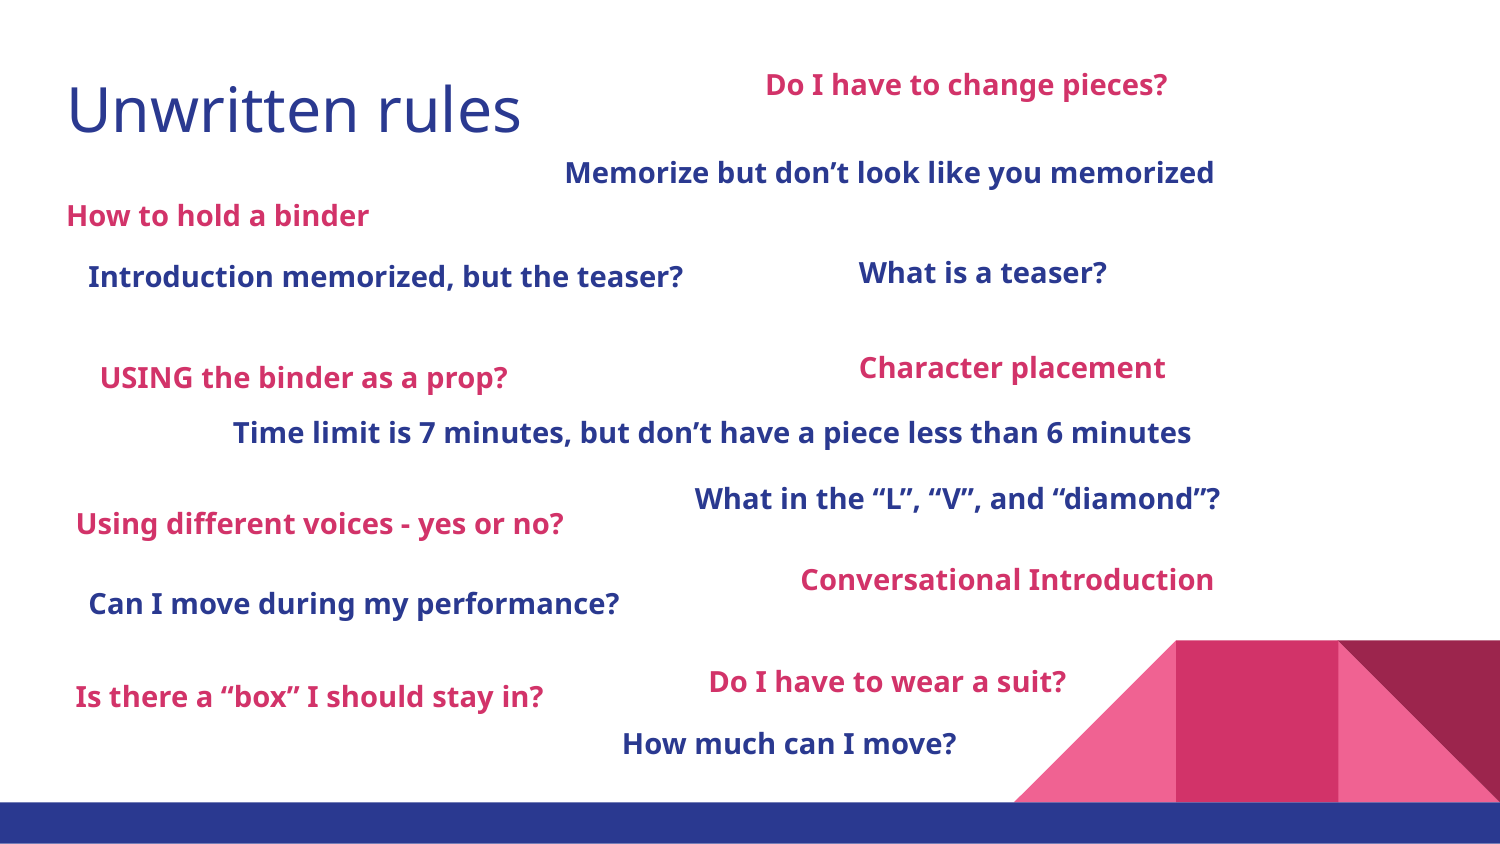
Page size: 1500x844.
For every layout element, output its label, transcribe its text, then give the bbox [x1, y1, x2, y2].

list Using different voices - yes or no? [60, 484, 785, 553]
list Do I have to change pieces? [750, 46, 1337, 114]
text_box Introduction memorized, but the teaser? [73, 243, 844, 327]
text_box Can I move during my performance? [73, 570, 844, 654]
list Do I have to wear a suit? [693, 643, 1229, 711]
list Conversational Introduction [785, 549, 1345, 609]
list Character placement [843, 328, 1287, 397]
text_box What is a teaser? [843, 239, 1457, 323]
text_box How much can I move? [606, 710, 1378, 794]
list How to hold a binder [51, 176, 550, 244]
text_box What in the “L”, “V”, and “diamond”? [679, 465, 1451, 549]
text_box Memorize but don’t look like you memorized [549, 138, 1320, 222]
list Is there a “box” I should stay in? [60, 657, 674, 726]
list USING the binder as a prop? [84, 339, 621, 407]
text_box Time limit is 7 minutes, but don’t have a piece less than 6 minutes [217, 398, 1378, 482]
title Unwritten rules [51, 54, 1449, 155]
